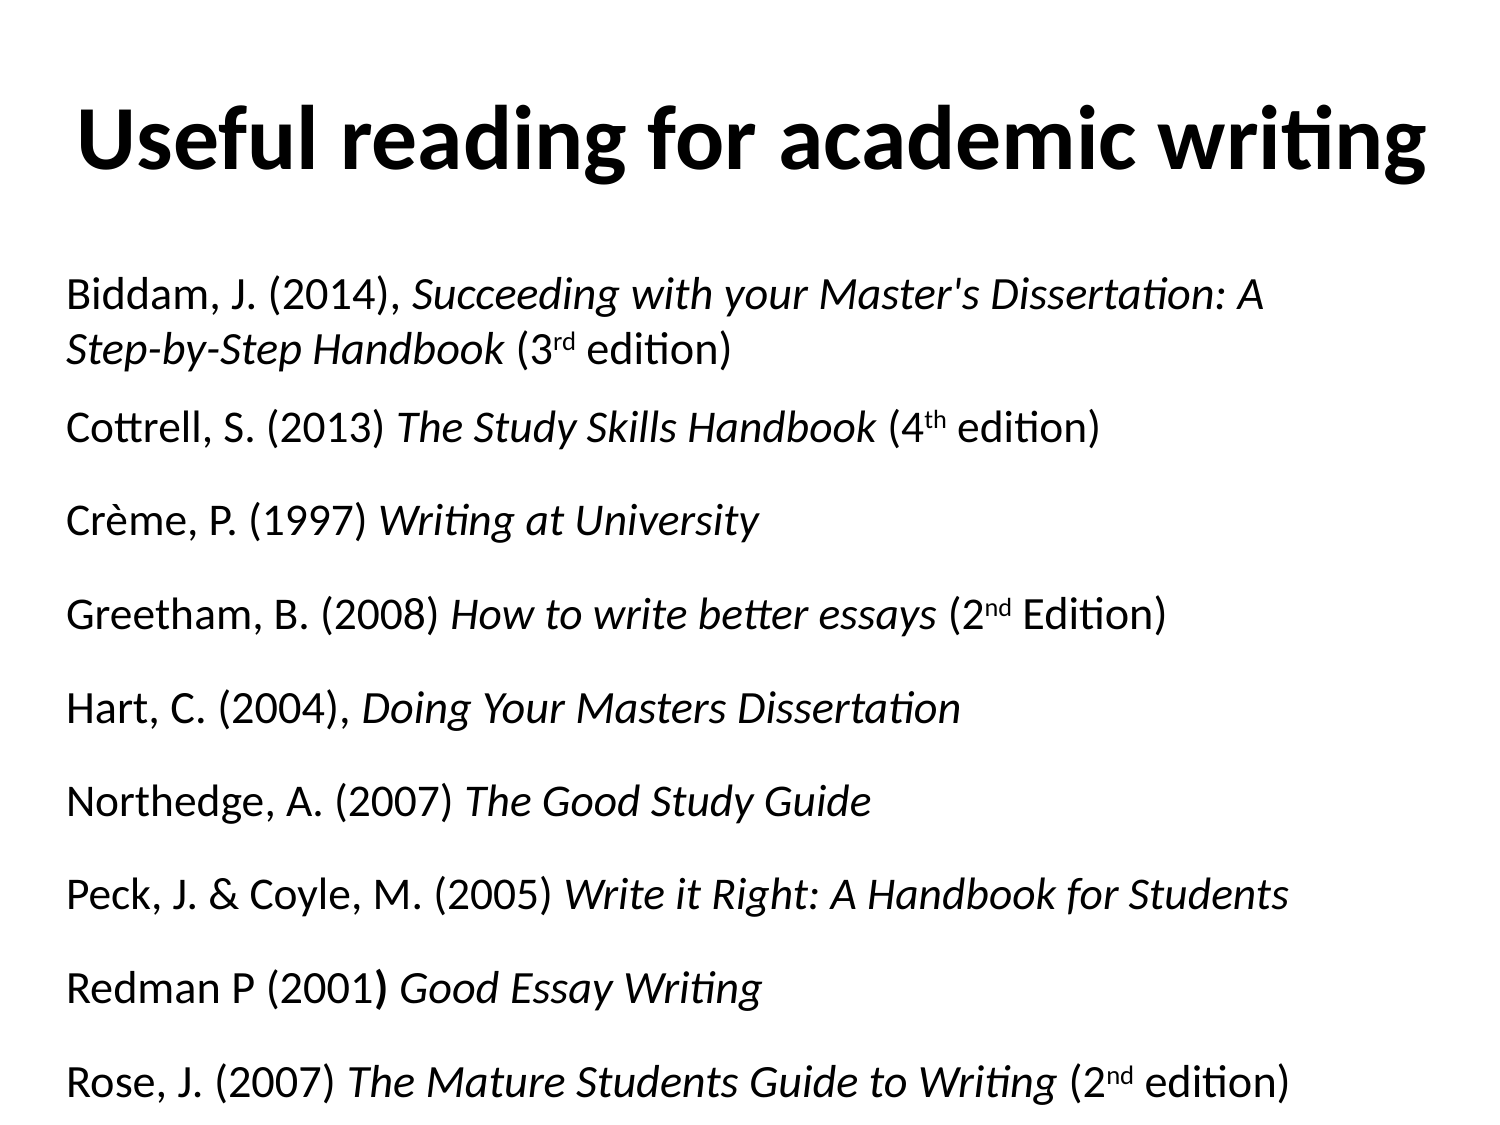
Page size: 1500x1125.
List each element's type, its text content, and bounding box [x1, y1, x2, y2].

list Biddam, J. (2014), Succeeding with your Master's Dissertation: A Step-by-Step Handbook (3rd edition) Cottrell, S. (2013) The Study Skills Handbook (4th edition) Crème, P. (1997) Writing at University Greetham, B. (2008) How to write better essays (2nd Edition) Hart, C. (2004), Doing Your Masters Dissertation Northedge, A. (2007) The Good Study Guide Peck, J. & Coyle, M. (2005) Write it Right: A Handbook for Students Redman P (2001) Good Essay Writing Rose, J. (2007) The Mature Students Guide to Writing (2nd edition) [51, 255, 1469, 1125]
title Useful reading for academic writing [41, 39, 1465, 227]
